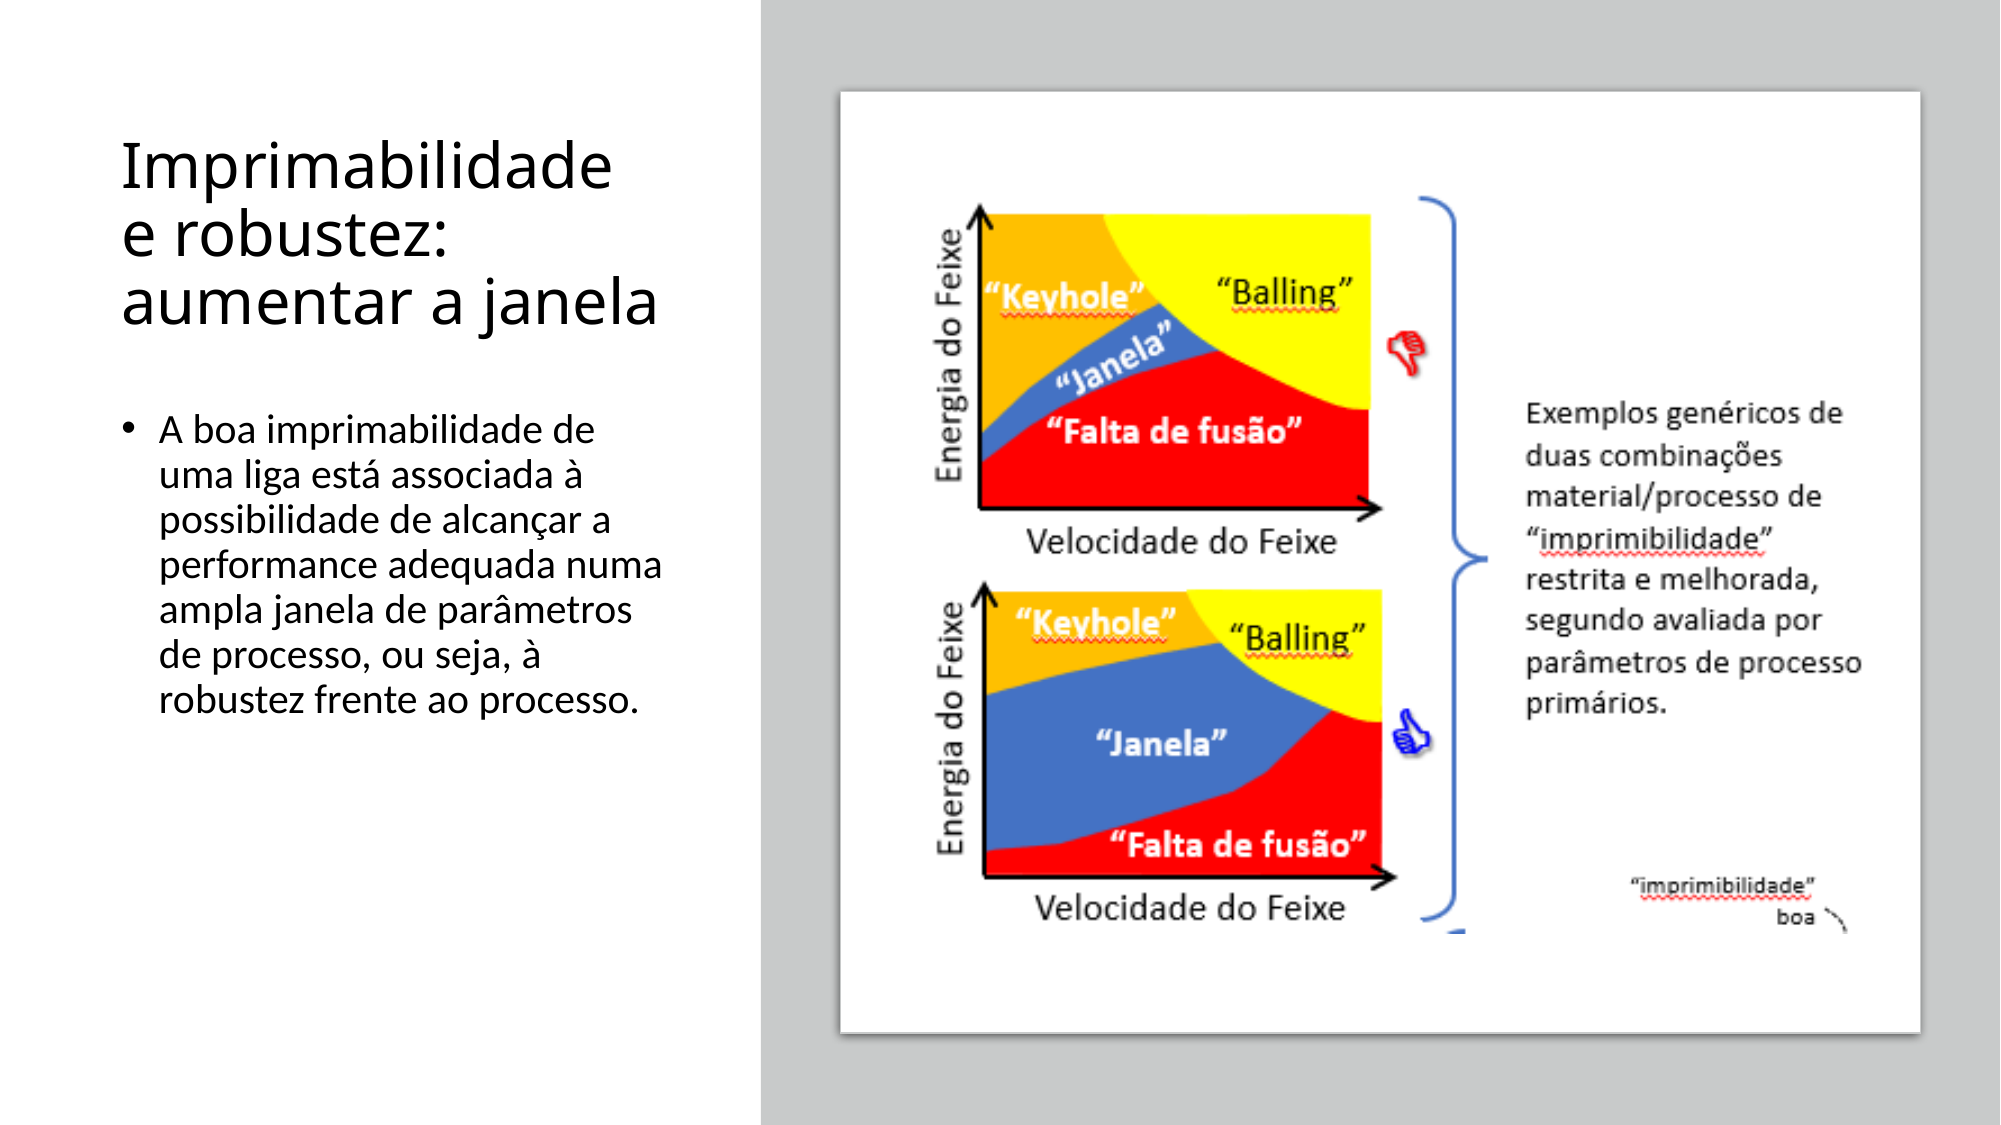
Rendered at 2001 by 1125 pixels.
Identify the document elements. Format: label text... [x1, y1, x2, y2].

text_box [760, 0, 2000, 1125]
text_box [839, 90, 1922, 1034]
title Imprimabilidade e robustez: aumentar a janela [106, 103, 682, 370]
list A boa imprimabilidade de uma liga está associada à possibilidade de alcançar a performance adequada numa ampla janela de parâmetros de processo, ou seja, à robustez frente ao processo. [106, 399, 682, 1021]
picture [886, 190, 1875, 934]
